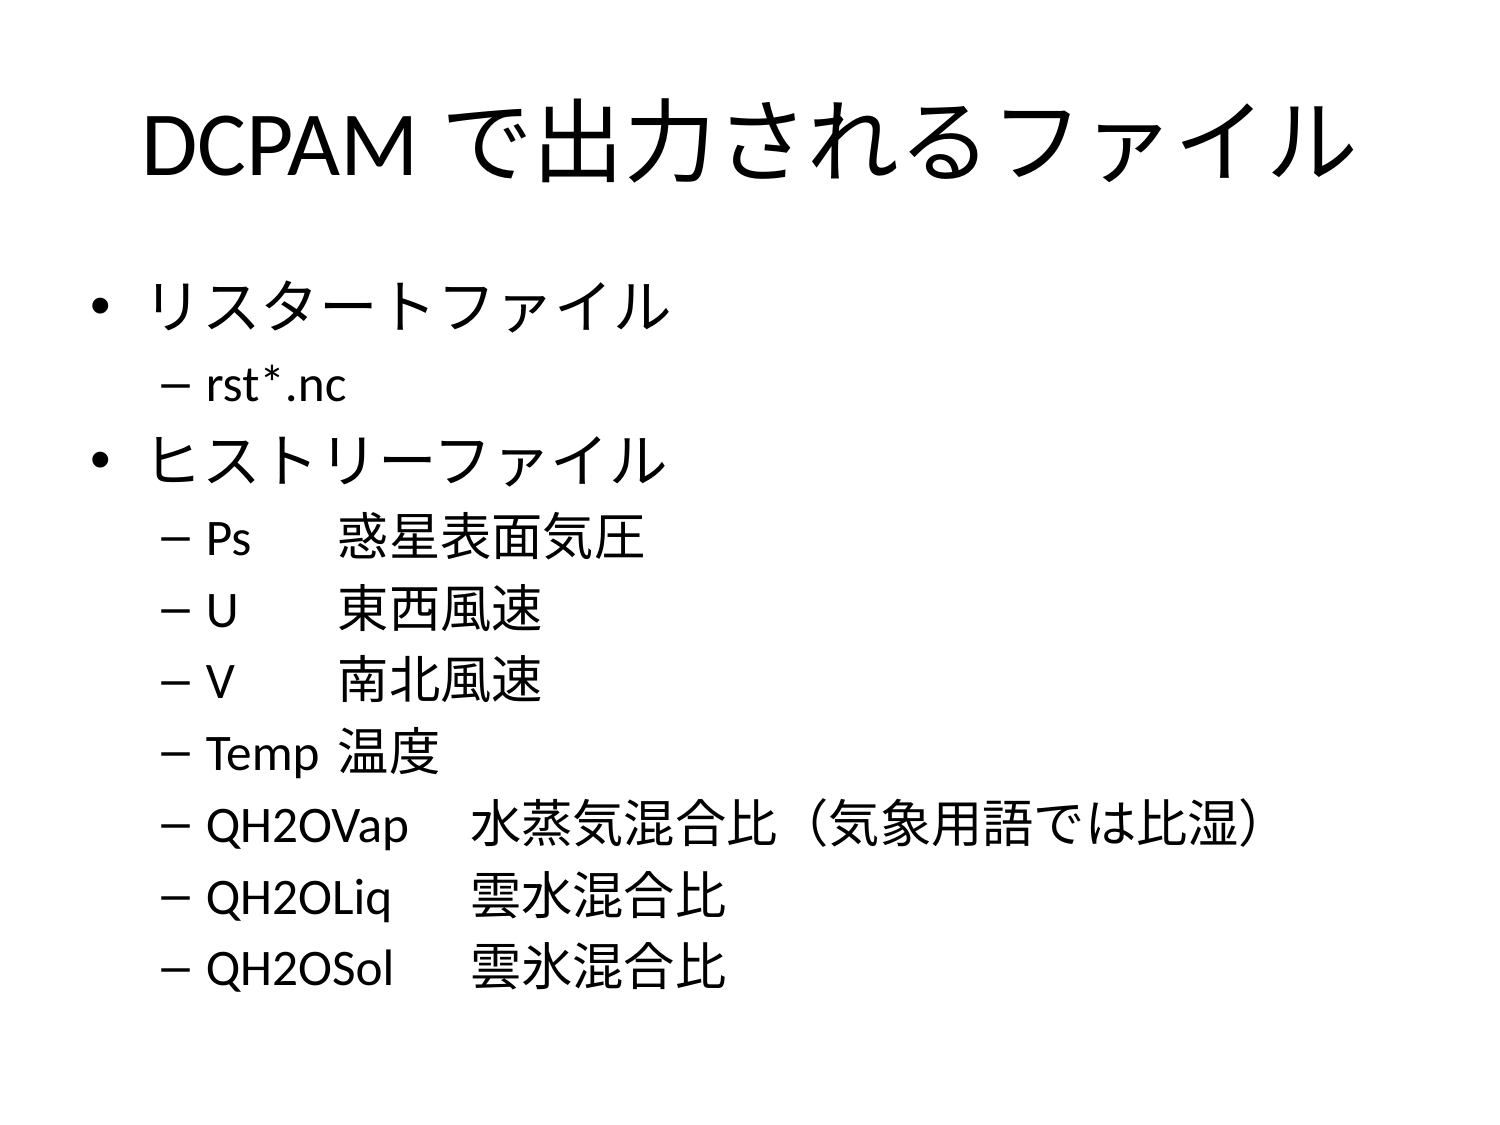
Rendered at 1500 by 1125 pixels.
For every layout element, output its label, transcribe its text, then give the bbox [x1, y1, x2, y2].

title DCPAMで出力されるファイル [75, 45, 1425, 233]
list リスタートファイル rst*.nc ヒストリーファイル Ps 惑星表面気圧 U 東西風速 V 南北風速 Temp 温度 QH2OVap 水蒸気混合比（気象用語では比湿） QH2OLiq 雲水混合比 QH2OSol 雲氷混合比 [75, 262, 1425, 1005]
